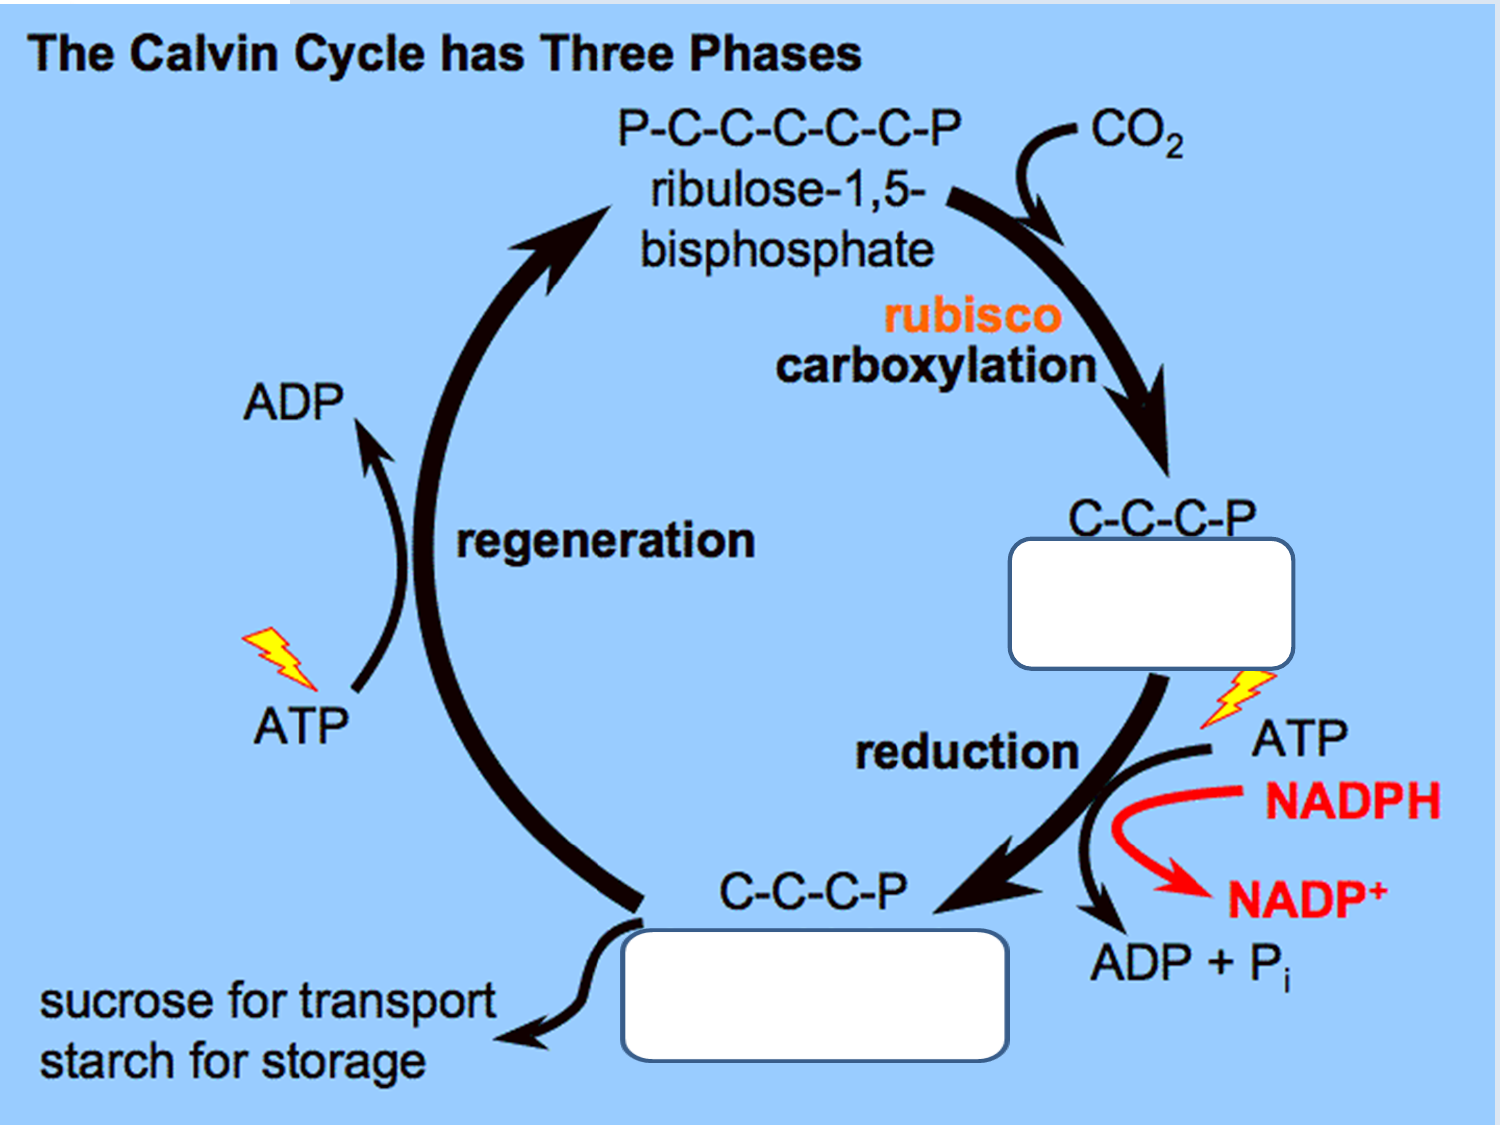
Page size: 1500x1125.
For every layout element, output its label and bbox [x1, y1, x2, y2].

list [0, 3, 1495, 1125]
picture [619, 928, 1011, 1064]
